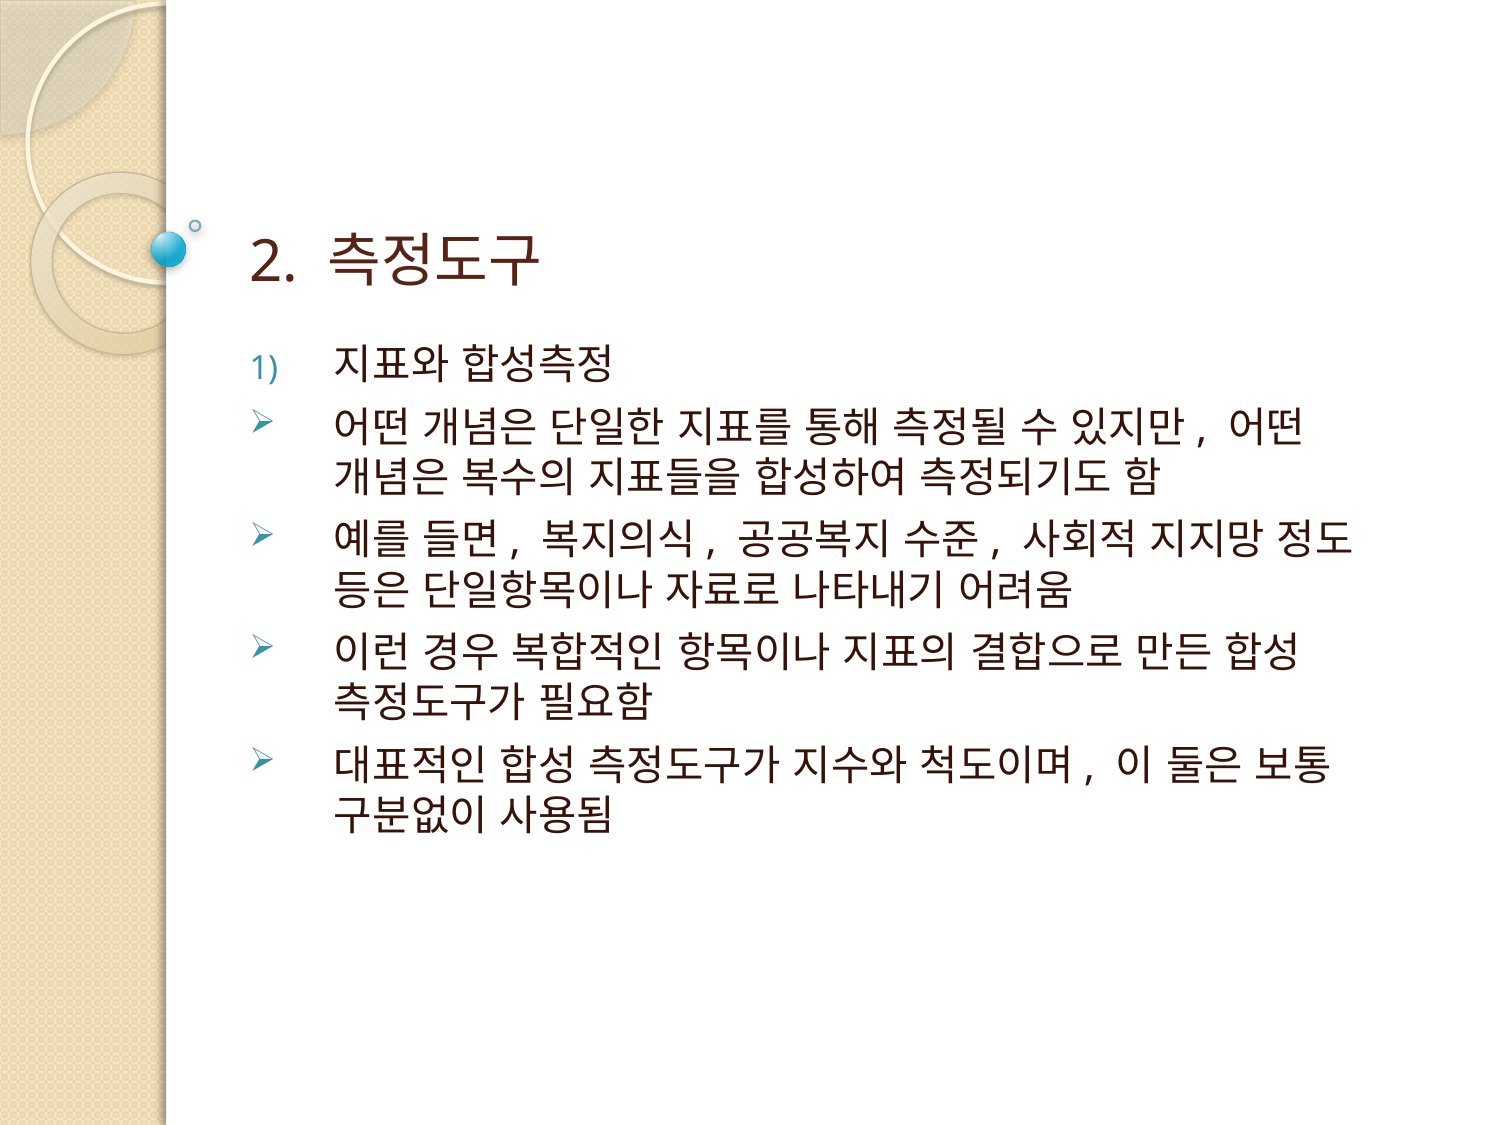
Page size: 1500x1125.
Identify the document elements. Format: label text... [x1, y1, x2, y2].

subtitle 지표와 합성측정 어떤 개념은 단일한 지표를 통해 측정될 수 있지만, 어떤 개념은 복수의 지표들을 합성하여 측정되기도 함 예를 들면, 복지의식, 공공복지 수준, 사회적 지지망 정도 등은 단일항목이나 자료로 나타내기 어려움 이런 경우 복합적인 항목이나 지표의 결합으로 만든 합성 측정도구가 필요함 대표적인 합성 측정도구가 지수와 척도이며, 이 둘은 보통 구분없이 사용됨 [230, 338, 1446, 1024]
title 2. 측정도구 [234, 59, 1450, 301]
